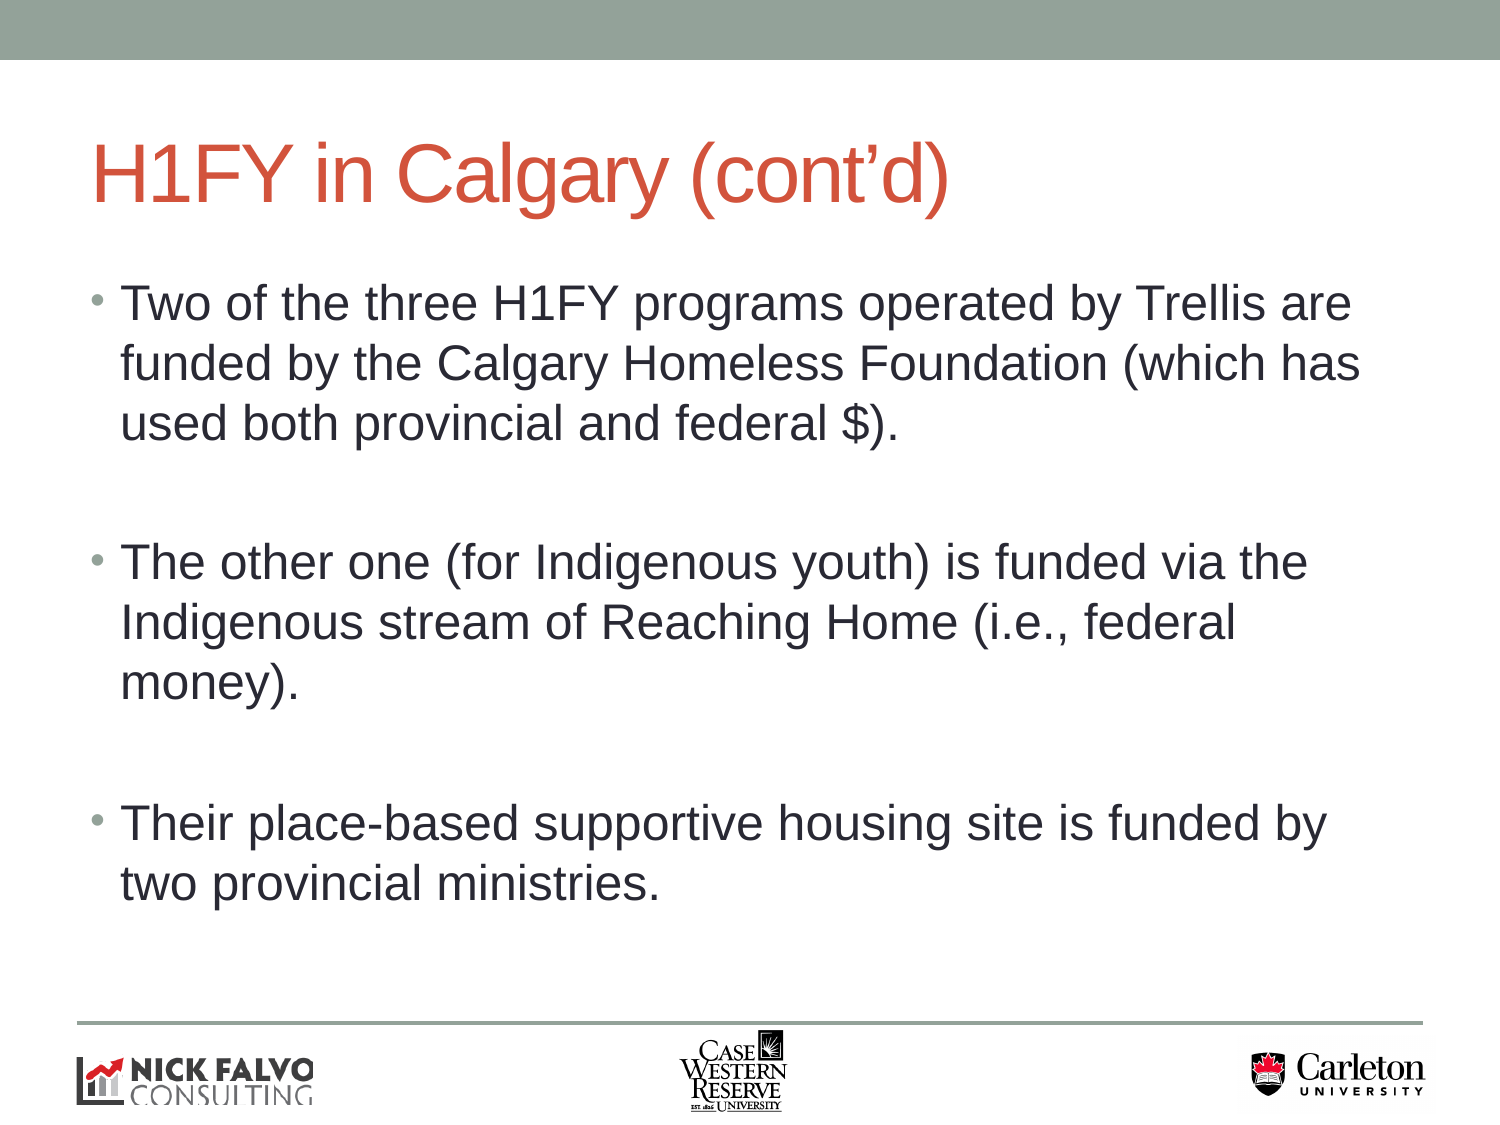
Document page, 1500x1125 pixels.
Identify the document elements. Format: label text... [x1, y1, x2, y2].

title H1FY in Calgary (cont’d) [75, 87, 1425, 250]
list Two of the three H1FY programs operated by Trellis are funded by the Calgary Homeless Foundation (which has used both provincial and federal $). The other one (for Indigenous youth) is funded via the Indigenous stream of Reaching Home (i.e., federal money). Their place-based supportive housing site is funded by two provincial ministries. [75, 262, 1425, 988]
picture [679, 1030, 793, 1120]
picture [1237, 1035, 1436, 1114]
